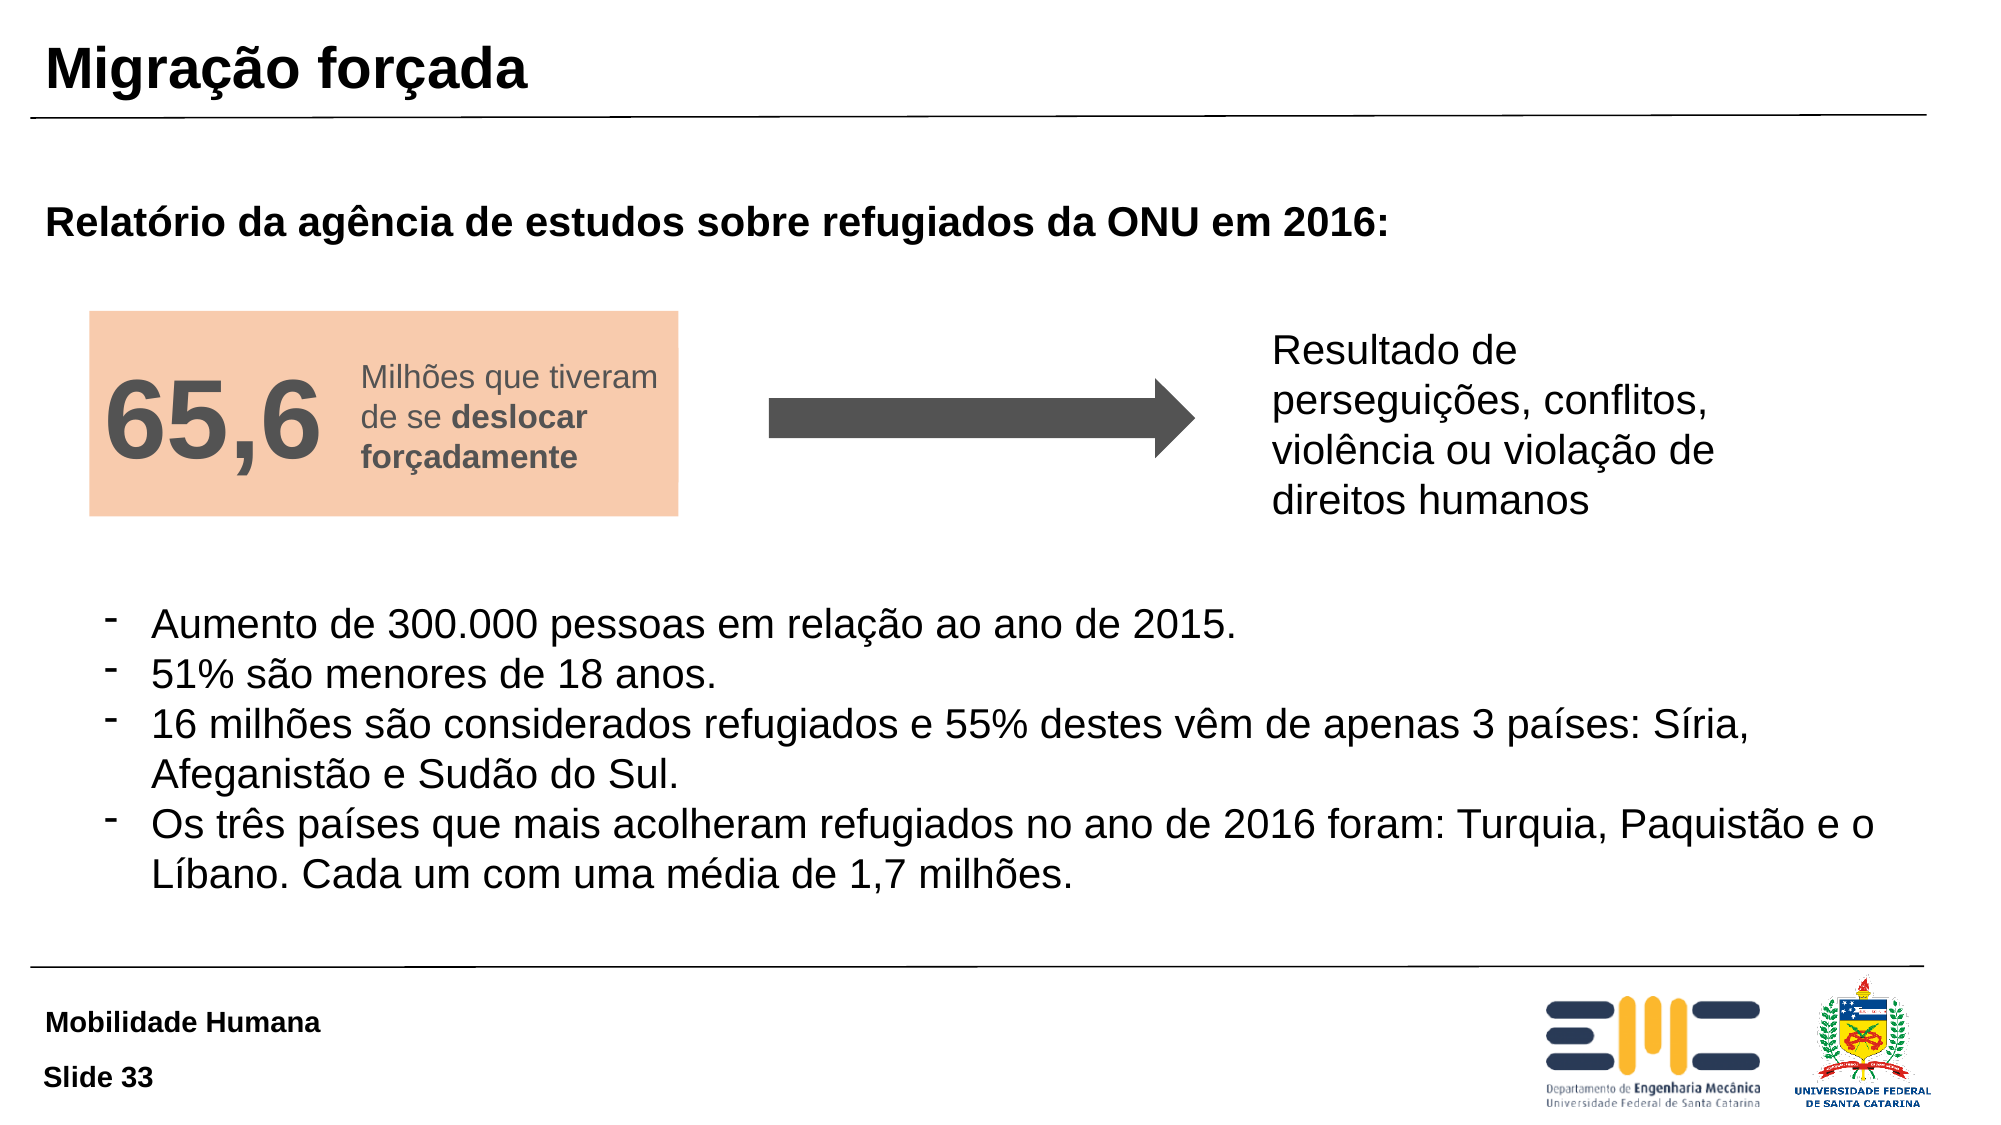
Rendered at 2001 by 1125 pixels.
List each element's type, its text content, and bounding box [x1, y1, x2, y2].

text_box Migração forçada [30, 22, 1087, 108]
text_box Relatório da agência de estudos sobre refugiados da ONU em 2016: [30, 187, 1934, 303]
text_box Mobilidade Humana [30, 995, 1544, 1046]
slide_number Slide 33 [23, 1045, 169, 1106]
text_box Aumento de 300.000 pessoas em relação ao ano de 2015. 51% são menores de 18 anos. 16 milhões são considerados refugiados e 55% destes vêm de apenas 3 países: Síria, Afeganistão e Sudão do Sul. Os três países que mais acolheram refugiados no ano de 2016 foram: Turquia, Paquistão e o Líbano. Cada um com uma média de 1,7 milhões. [89, 589, 1893, 905]
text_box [89, 310, 679, 517]
picture [1795, 973, 1931, 1107]
picture [1545, 996, 1760, 1107]
text_box [766, 376, 1198, 461]
text_box Resultado de perseguições, conflitos, violência ou violação de direitos humanos [1257, 315, 1796, 530]
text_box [30, 114, 1927, 119]
